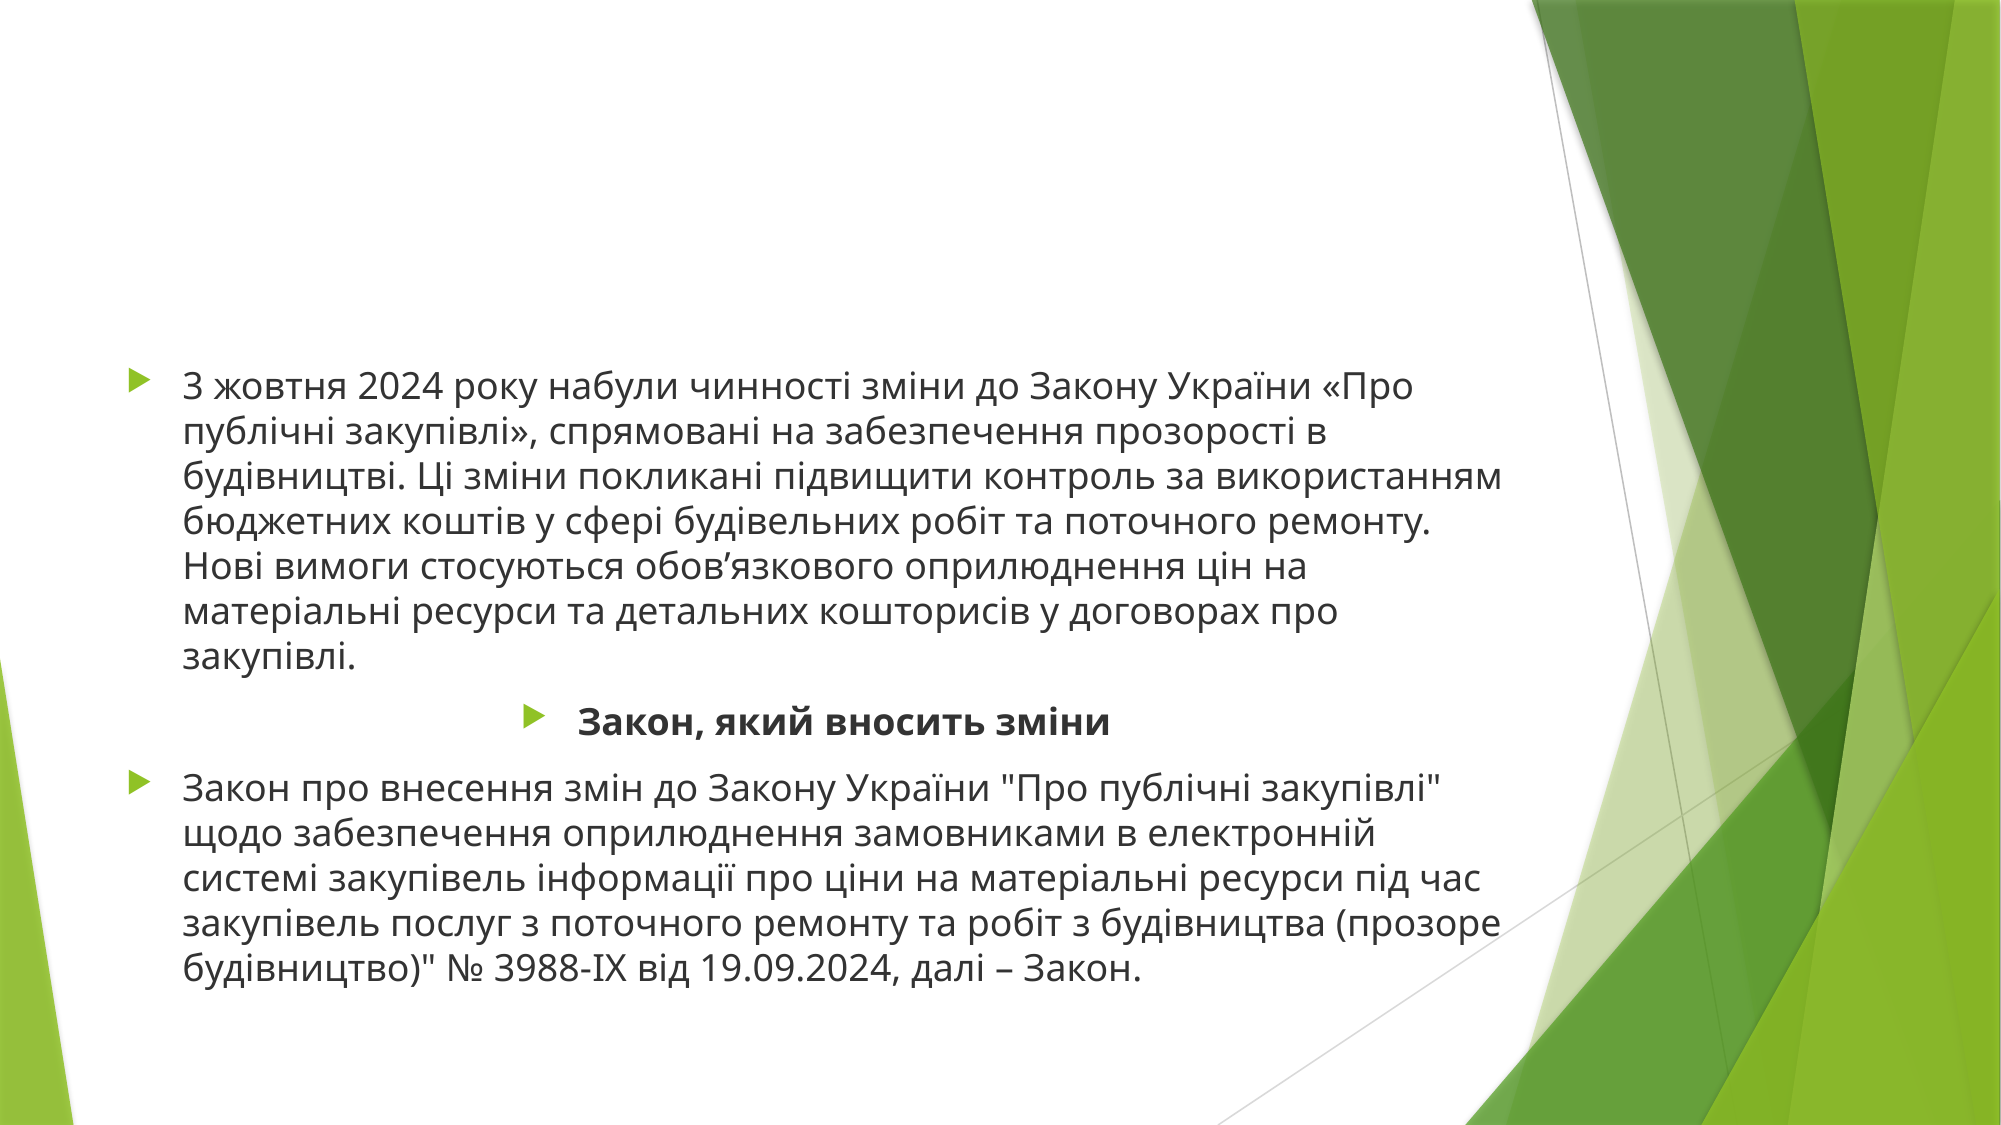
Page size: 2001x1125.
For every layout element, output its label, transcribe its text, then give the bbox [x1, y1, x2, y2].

list 3 жовтня 2024 року набули чинності зміни до Закону України «Про публічні закупівлі», спрямовані на забезпечення прозорості в будівництві. Ці зміни покликані підвищити контроль за використанням бюджетних коштів у сфері будівельних робіт та поточного ремонту. Нові вимоги стосуються обов’язкового оприлюднення цін на матеріальні ресурси та детальних кошторисів у договорах про закупівлі. Закон, який вносить зміни Закон про внесення змін до Закону України "Про публічні закупівлі" щодо забезпечення оприлюднення замовниками в електронній системі закупівель інформації про ціни на матеріальні ресурси під час закупівель послуг з поточного ремонту та робіт з будівництва (прозоре будівництво)" № 3988-IX від 19.09.2024, далі – Закон. [111, 354, 1522, 992]
